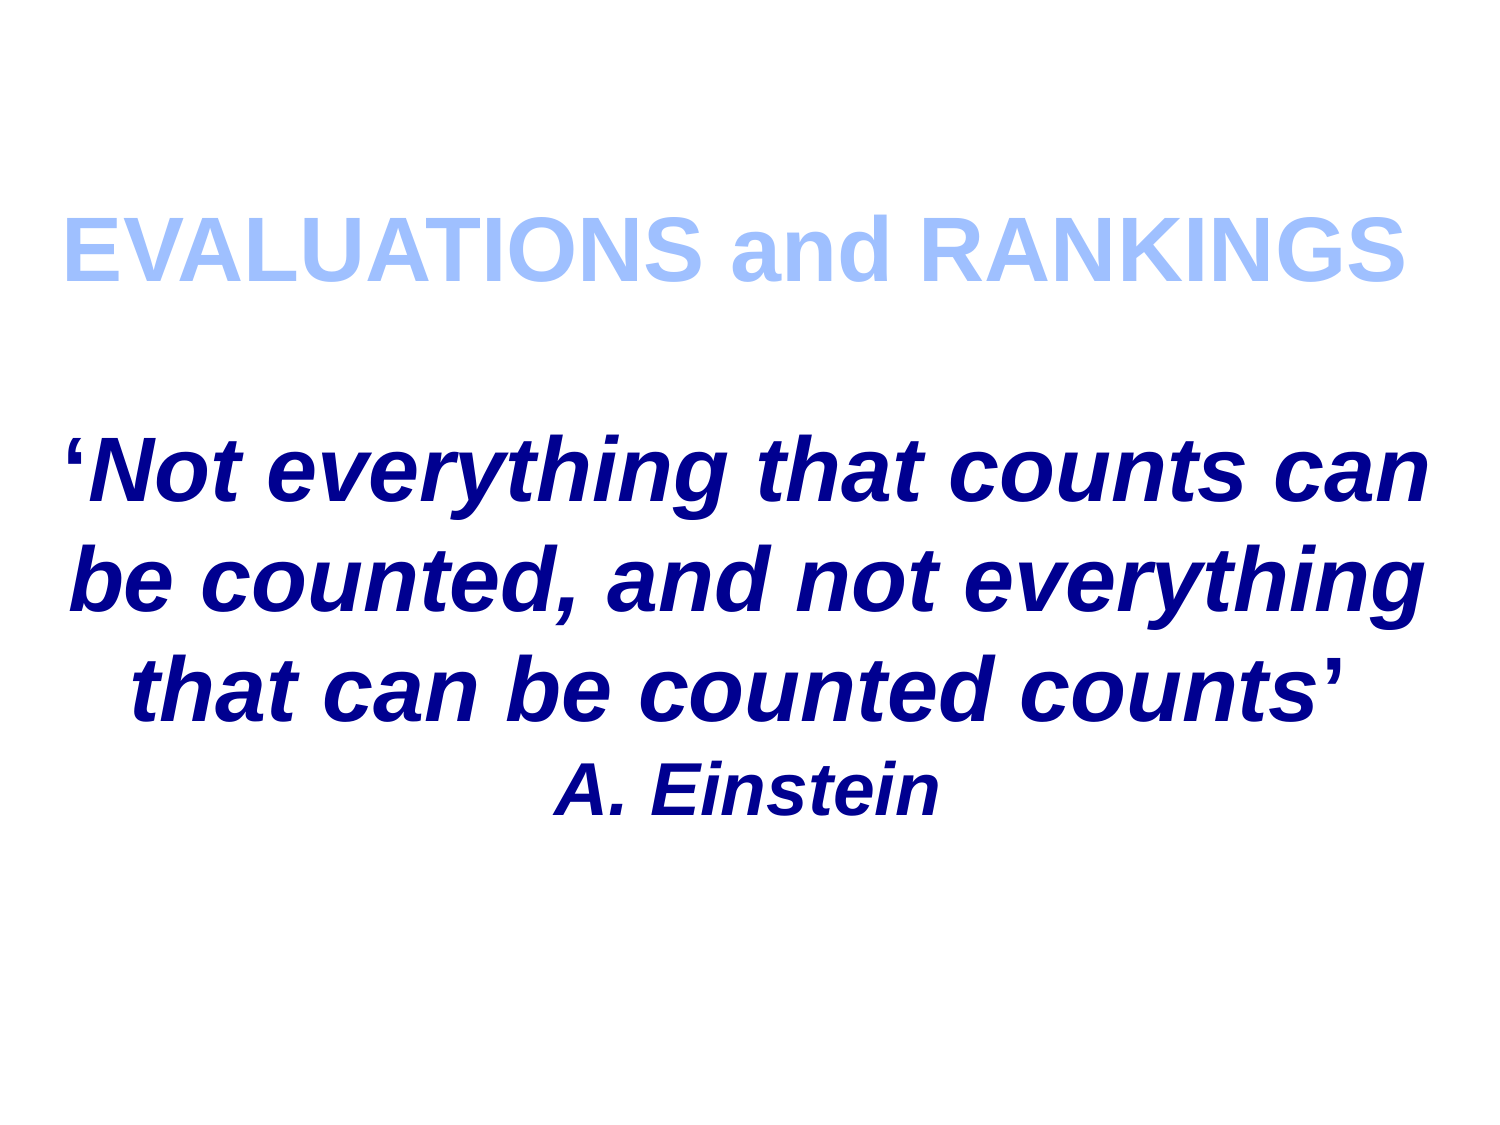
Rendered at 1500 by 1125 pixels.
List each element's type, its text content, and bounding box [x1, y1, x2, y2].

text_box EVALUATIONS and RANKINGS ‘Not everything that counts can be counted, and not everything that can be counted counts’ A. Einstein [33, 182, 1464, 838]
